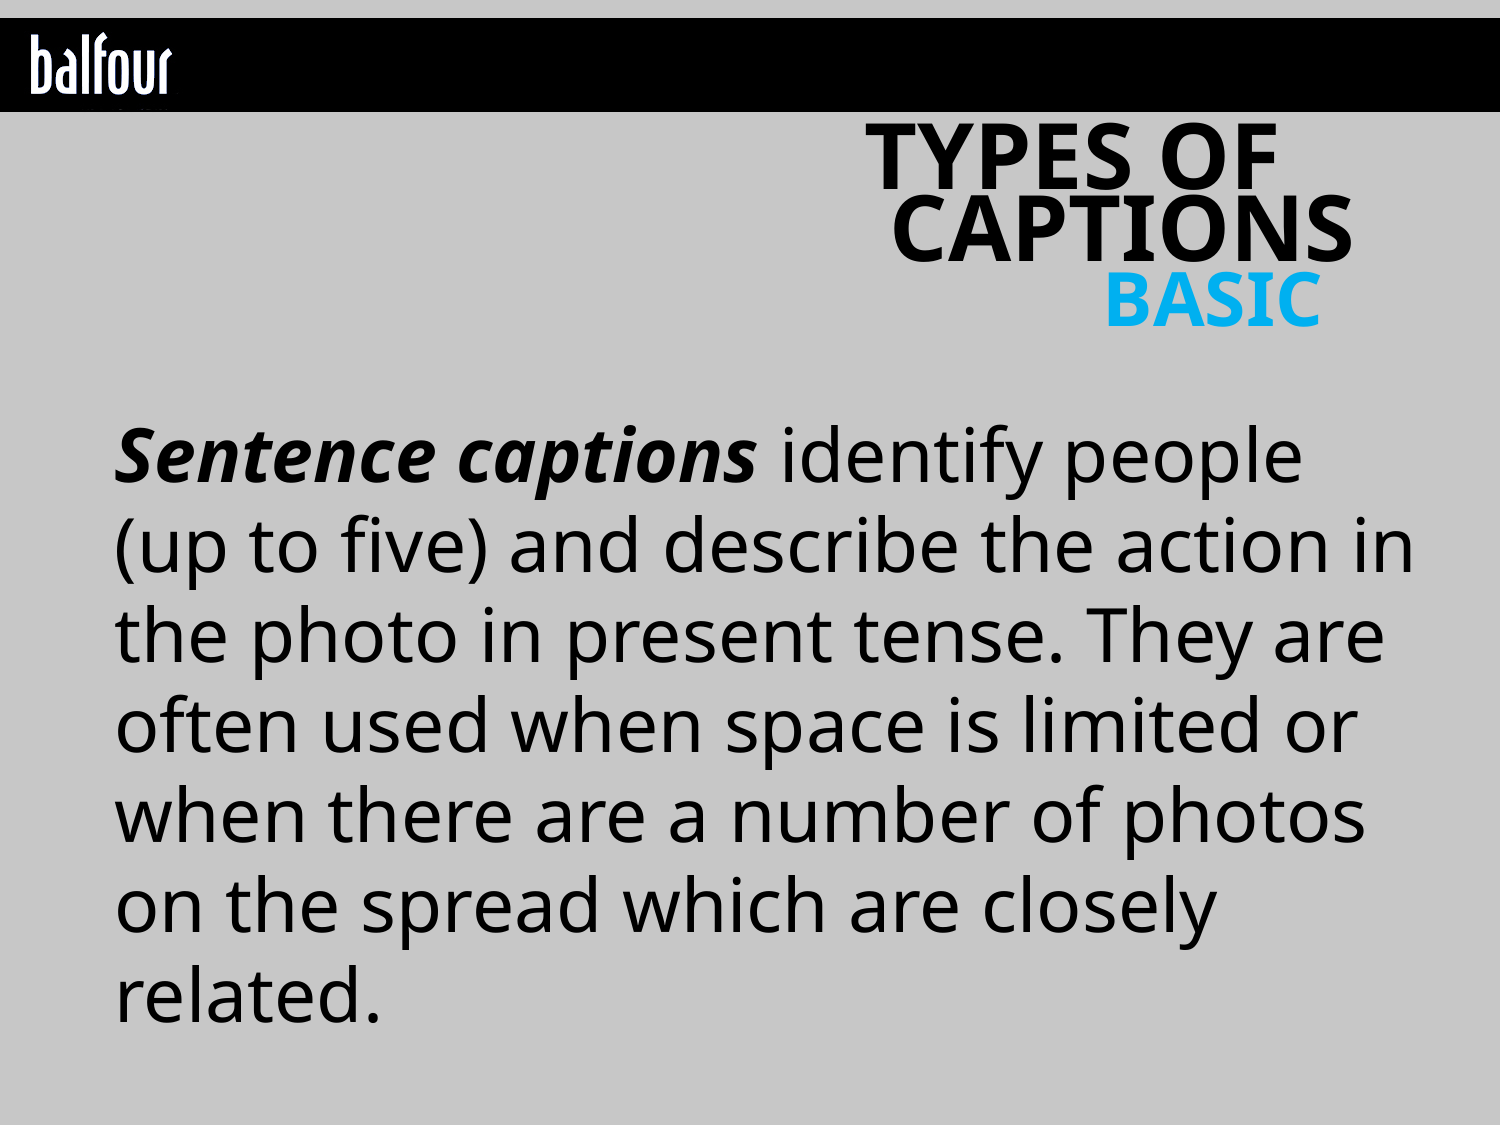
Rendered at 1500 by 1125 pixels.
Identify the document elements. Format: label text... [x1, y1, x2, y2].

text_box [849, 37, 1463, 326]
text_box Sentence captions identify people (up to five) and describe the action in the photo in present tense. They are often used when space is limited or when there are a number of photos on the spread which are closely related. [99, 399, 1450, 1045]
picture [0, 0, 1500, 1125]
